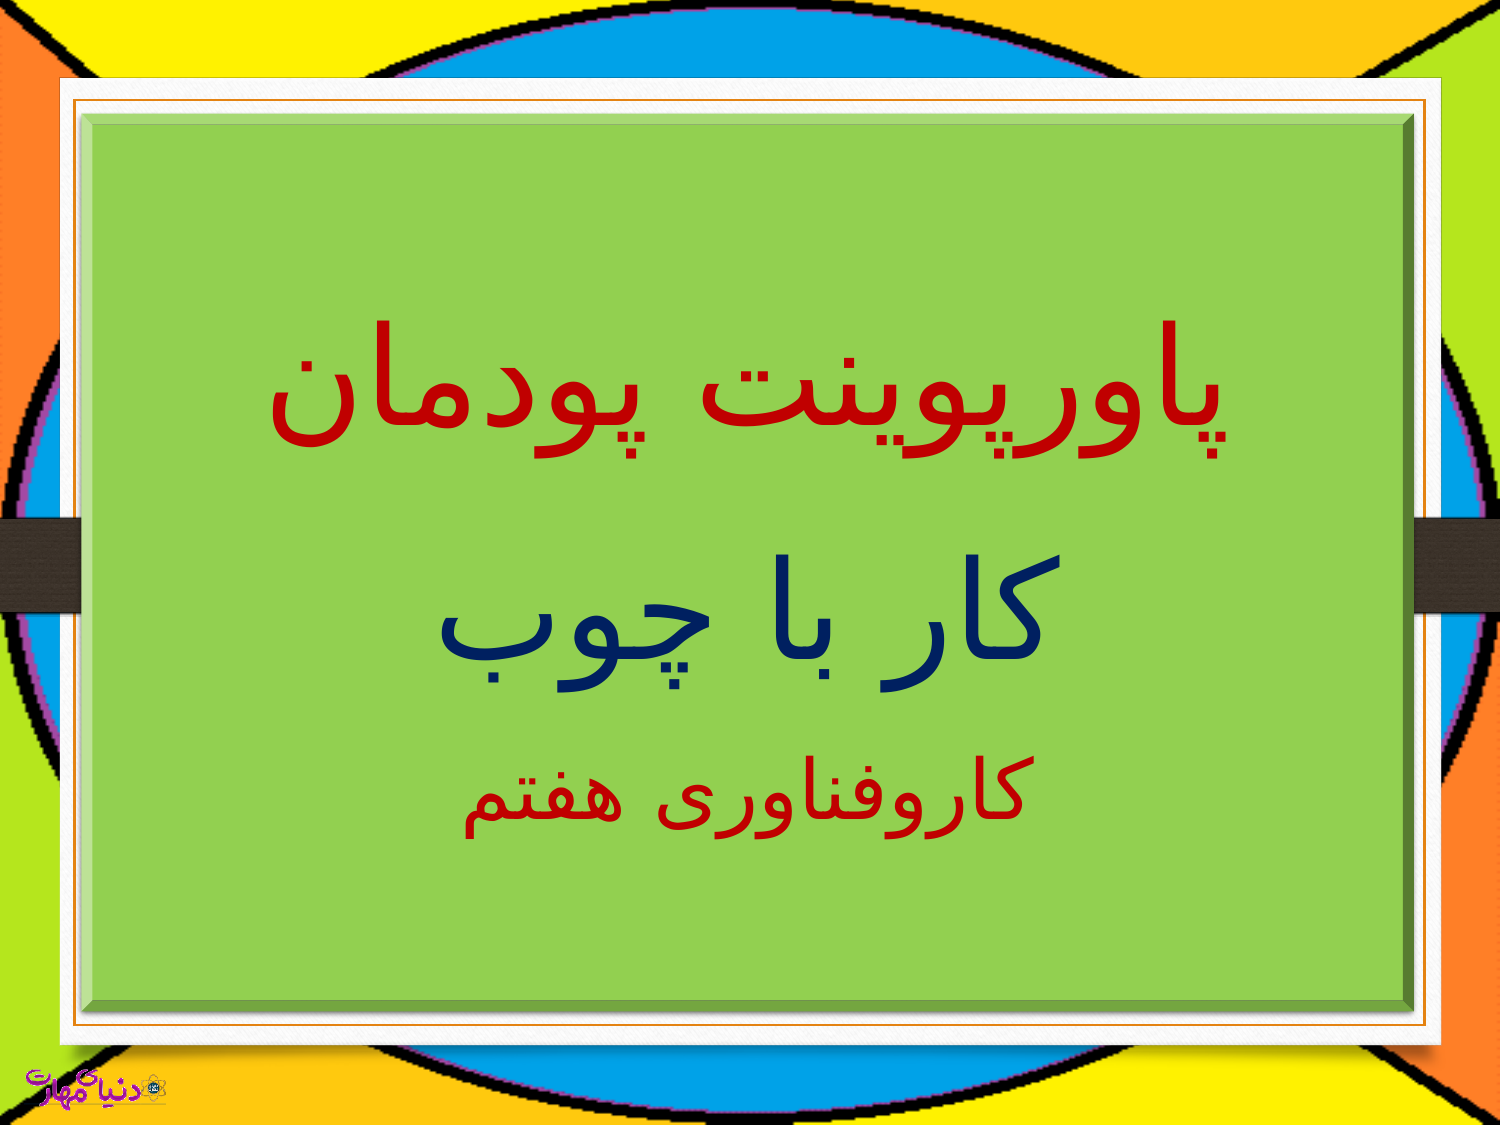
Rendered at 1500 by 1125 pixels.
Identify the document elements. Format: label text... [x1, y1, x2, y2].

text_box پاورپوینت پودمان کار با چوب کاروفناوری هفتم [81, 113, 1414, 1012]
picture [0, 0, 1500, 1125]
